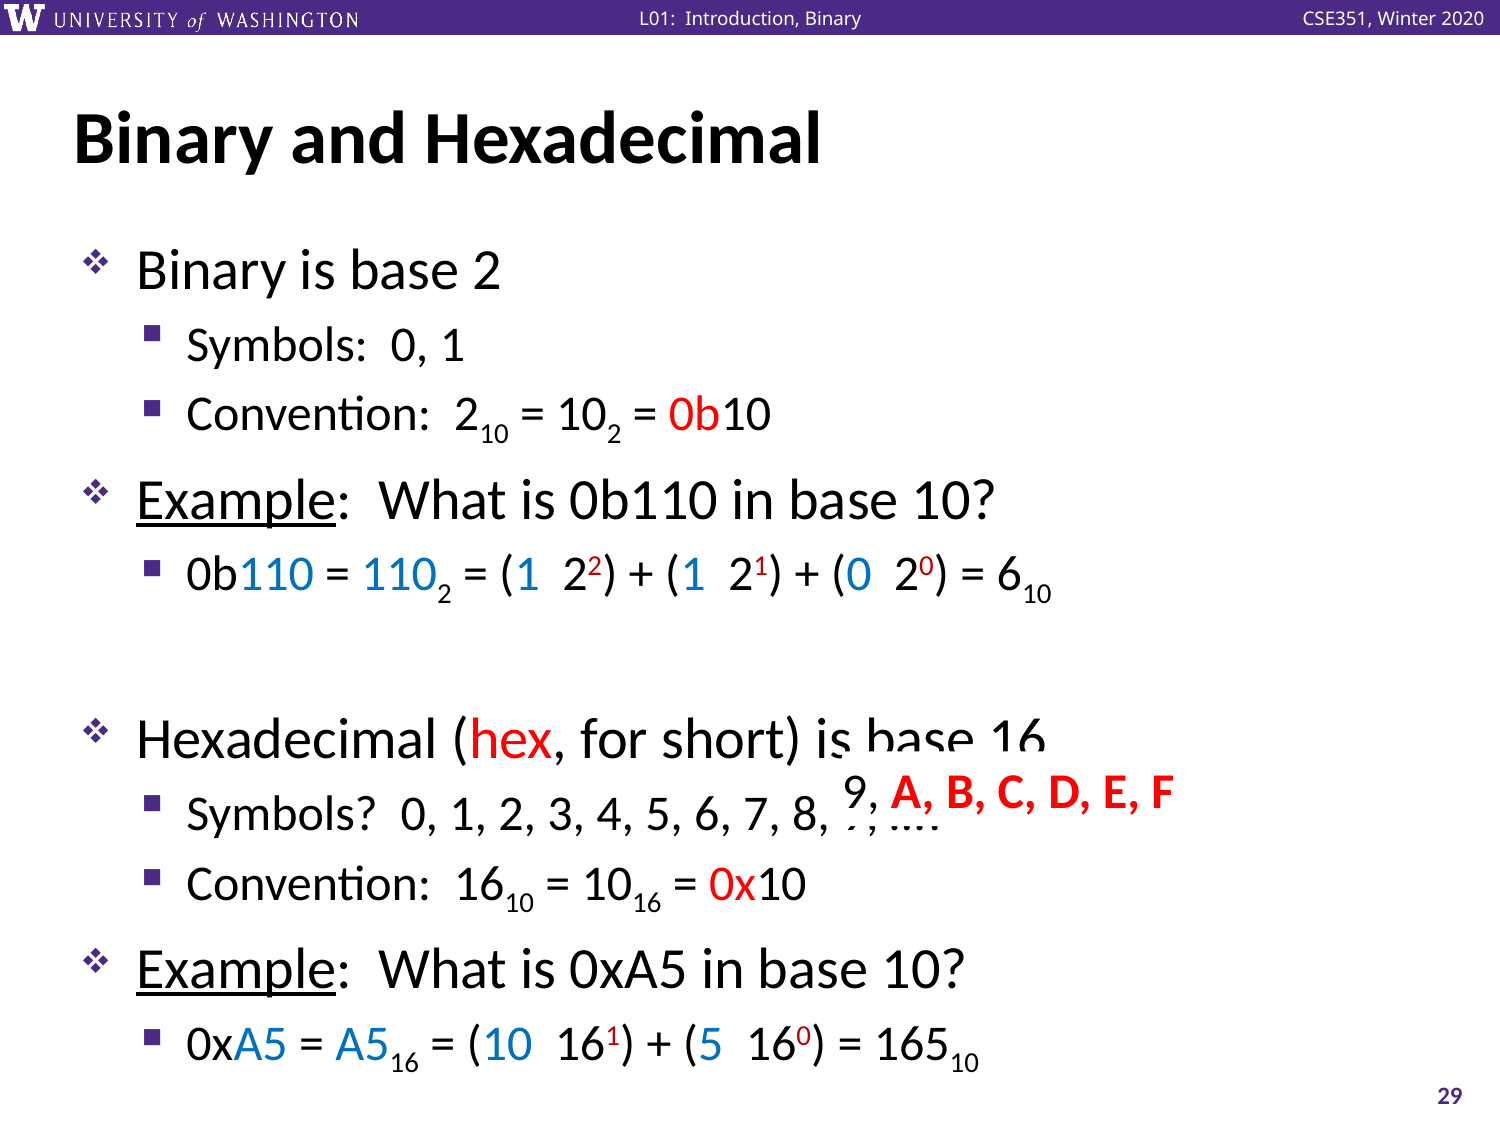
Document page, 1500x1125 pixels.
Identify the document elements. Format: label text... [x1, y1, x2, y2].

slide_number 29 [1400, 1065, 1500, 1125]
picture [4, 4, 358, 32]
title Binary and Hexadecimal [58, 71, 1438, 197]
text_box 9, A, B, C, D, E, F [841, 751, 1392, 827]
